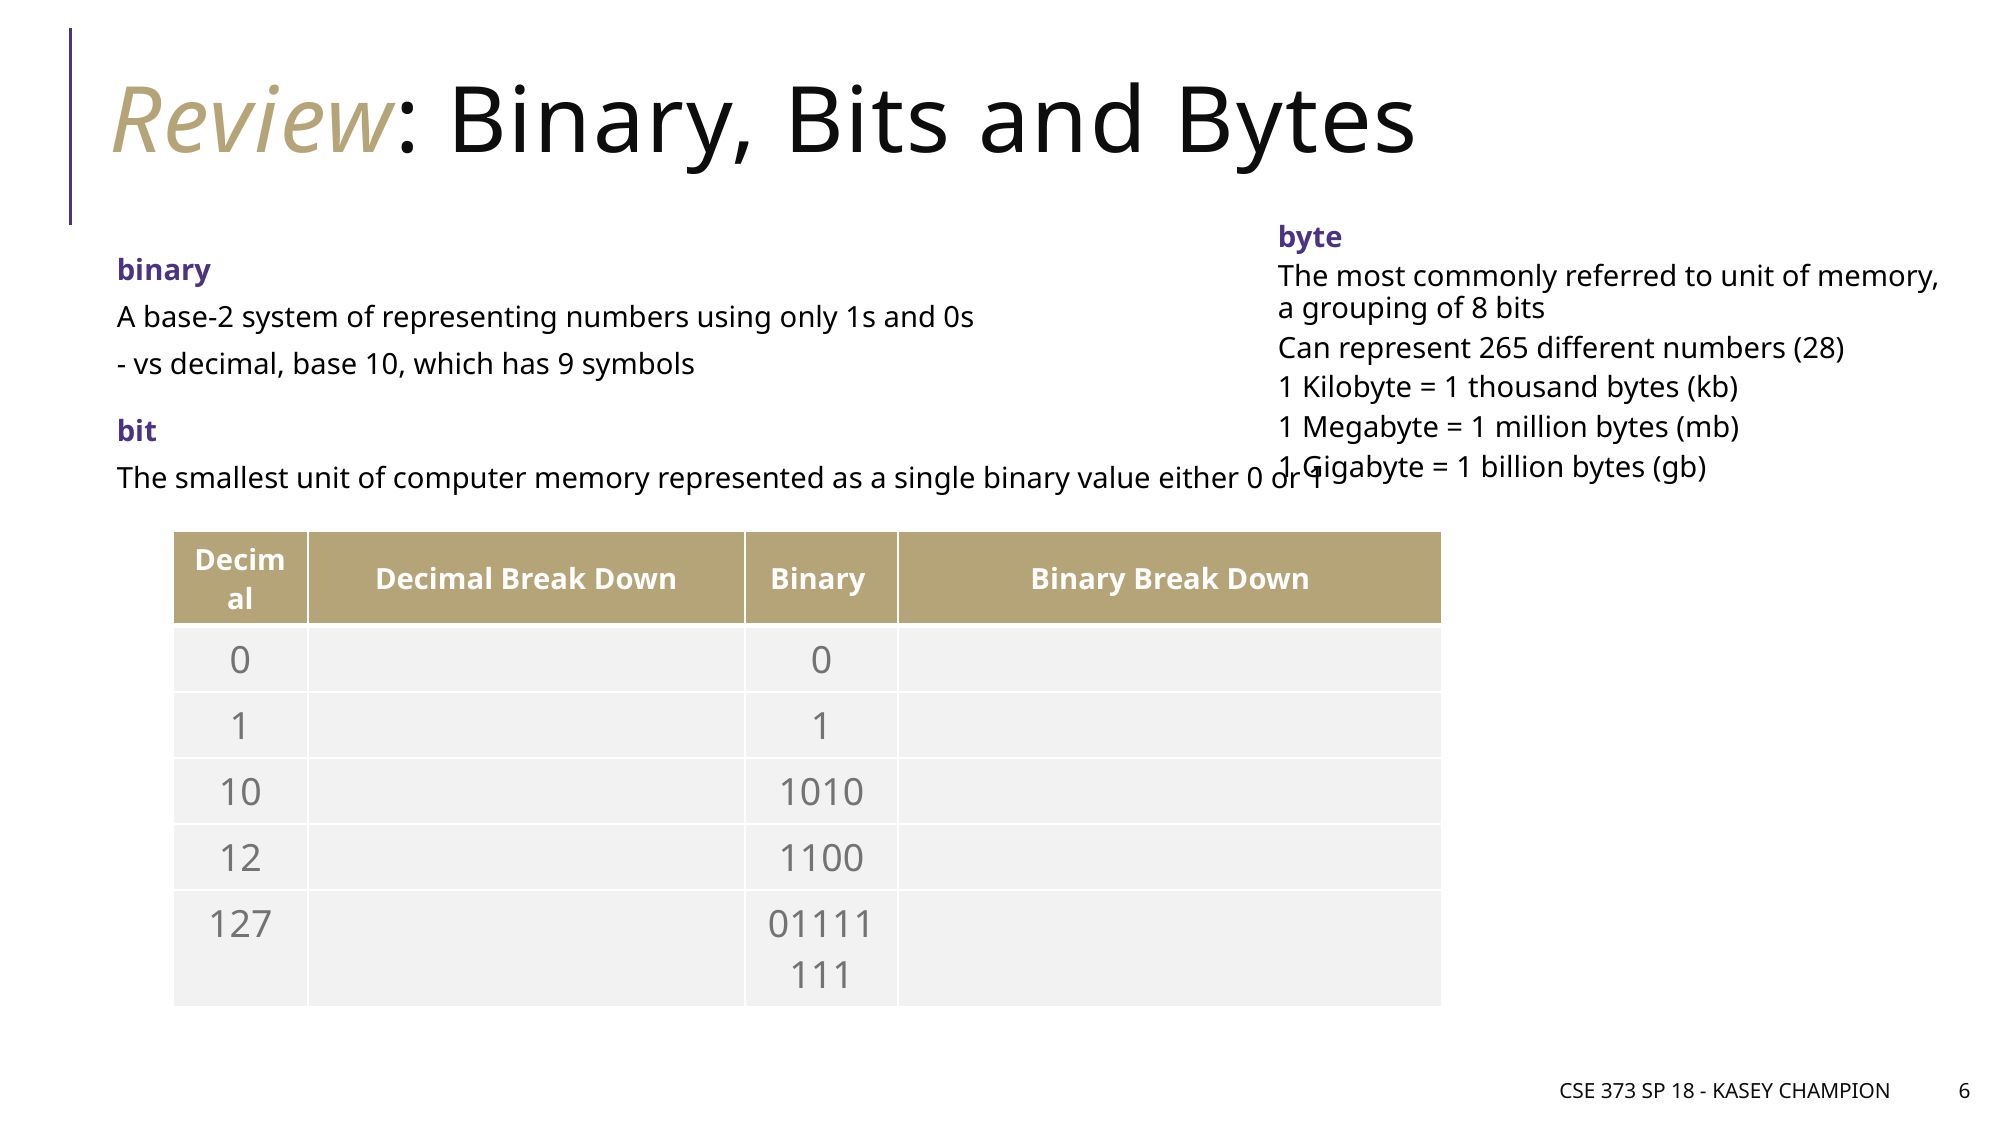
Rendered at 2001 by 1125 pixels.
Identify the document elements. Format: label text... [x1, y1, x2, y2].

text_box byte The most commonly referred to unit of memory, a grouping of 8 bits Can represent 265 different numbers (28) 1 Kilobyte = 1 thousand bytes (kb) 1 Megabyte = 1 million bytes (mb) 1 Gigabyte = 1 billion bytes (gb) [1248, 214, 1974, 531]
slide_number 6 [1916, 1069, 1986, 1115]
footer CSE 373 SP 18 - Kasey Champion [937, 1069, 1906, 1115]
list binary A base-2 system of representing numbers using only 1s and 0s - vs decimal, base 10, which has 9 symbols bit The smallest unit of computer memory represented as a single binary value either 0 or 1 [94, 240, 1248, 509]
title Review: Binary, Bits and Bytes [94, 43, 1930, 210]
